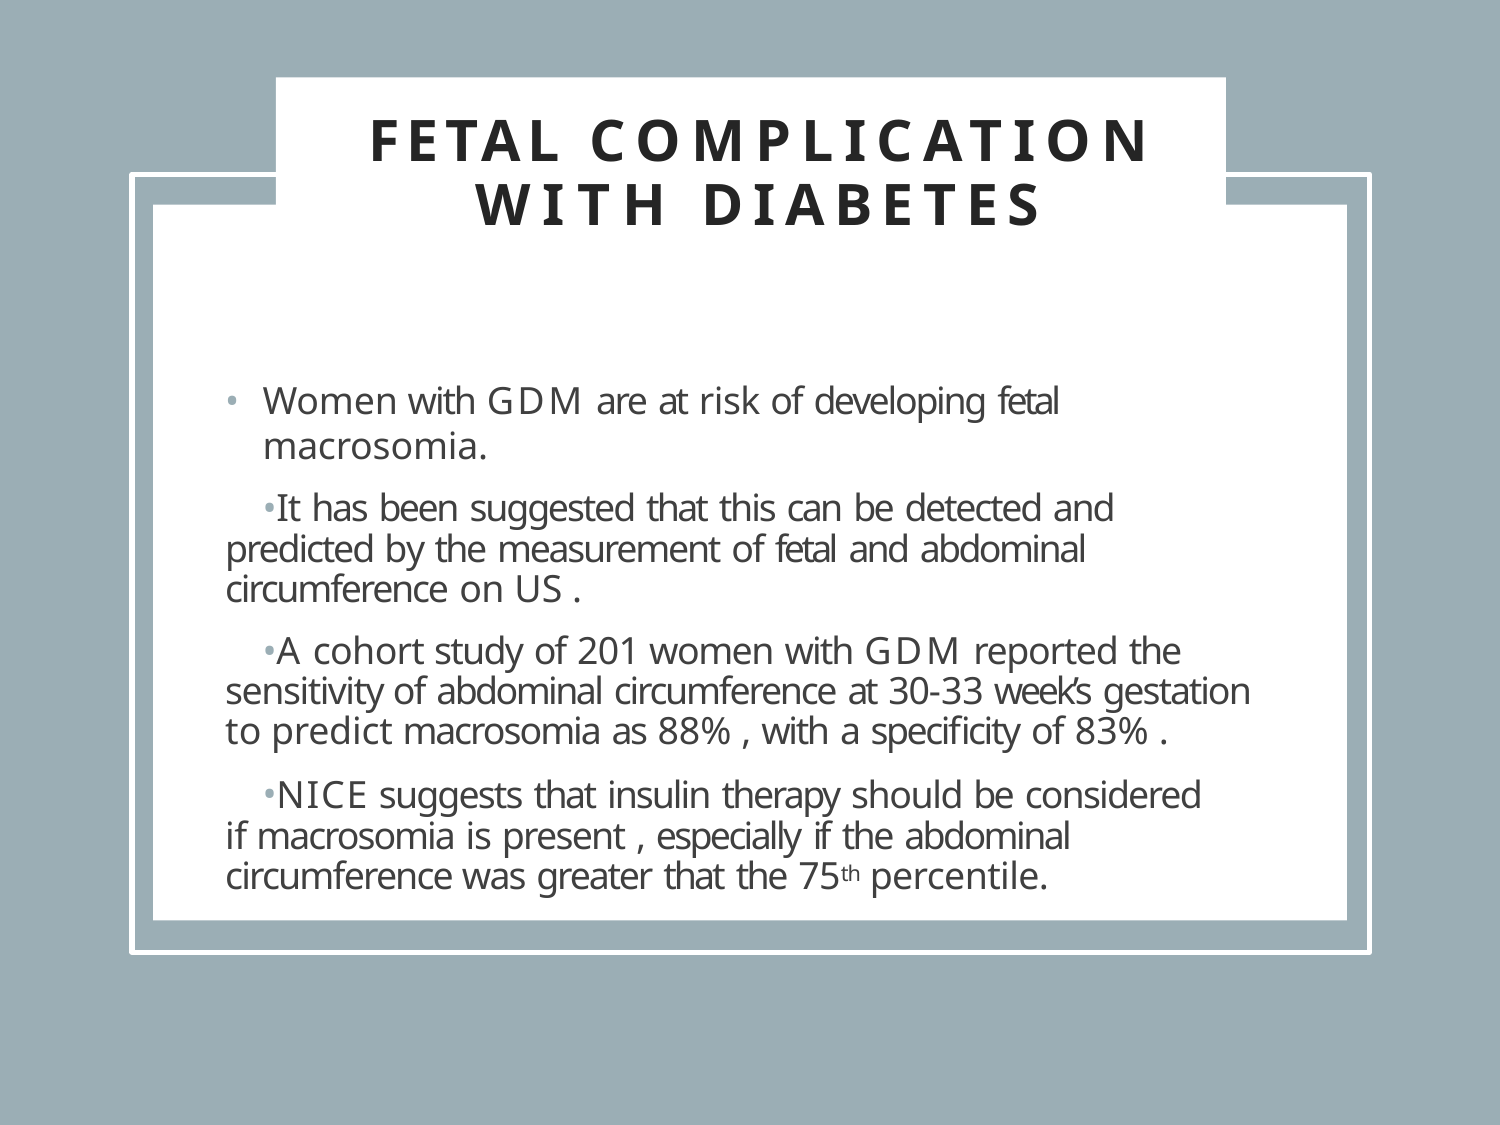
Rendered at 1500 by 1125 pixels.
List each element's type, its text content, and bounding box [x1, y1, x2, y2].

title FETAL COMPLICATION WITH DIABETES [274, 77, 1226, 297]
text_box Women with GDM are at risk of developing fetal macrosomia. It has been suggested that this can be detected and predicted by the measurement of fetal and abdominal circumference on US . A cohort study of 201 women with GDM reported the sensitivity of abdominal circumference at 30-33 week’s gestation to predict macrosomia as 88% , with a specificity of 83% . NICE suggests that insulin therapy should be considered if macrosomia is present , especially if the abdominal circumference was greater that the 75th percentile. [218, 359, 1270, 898]
